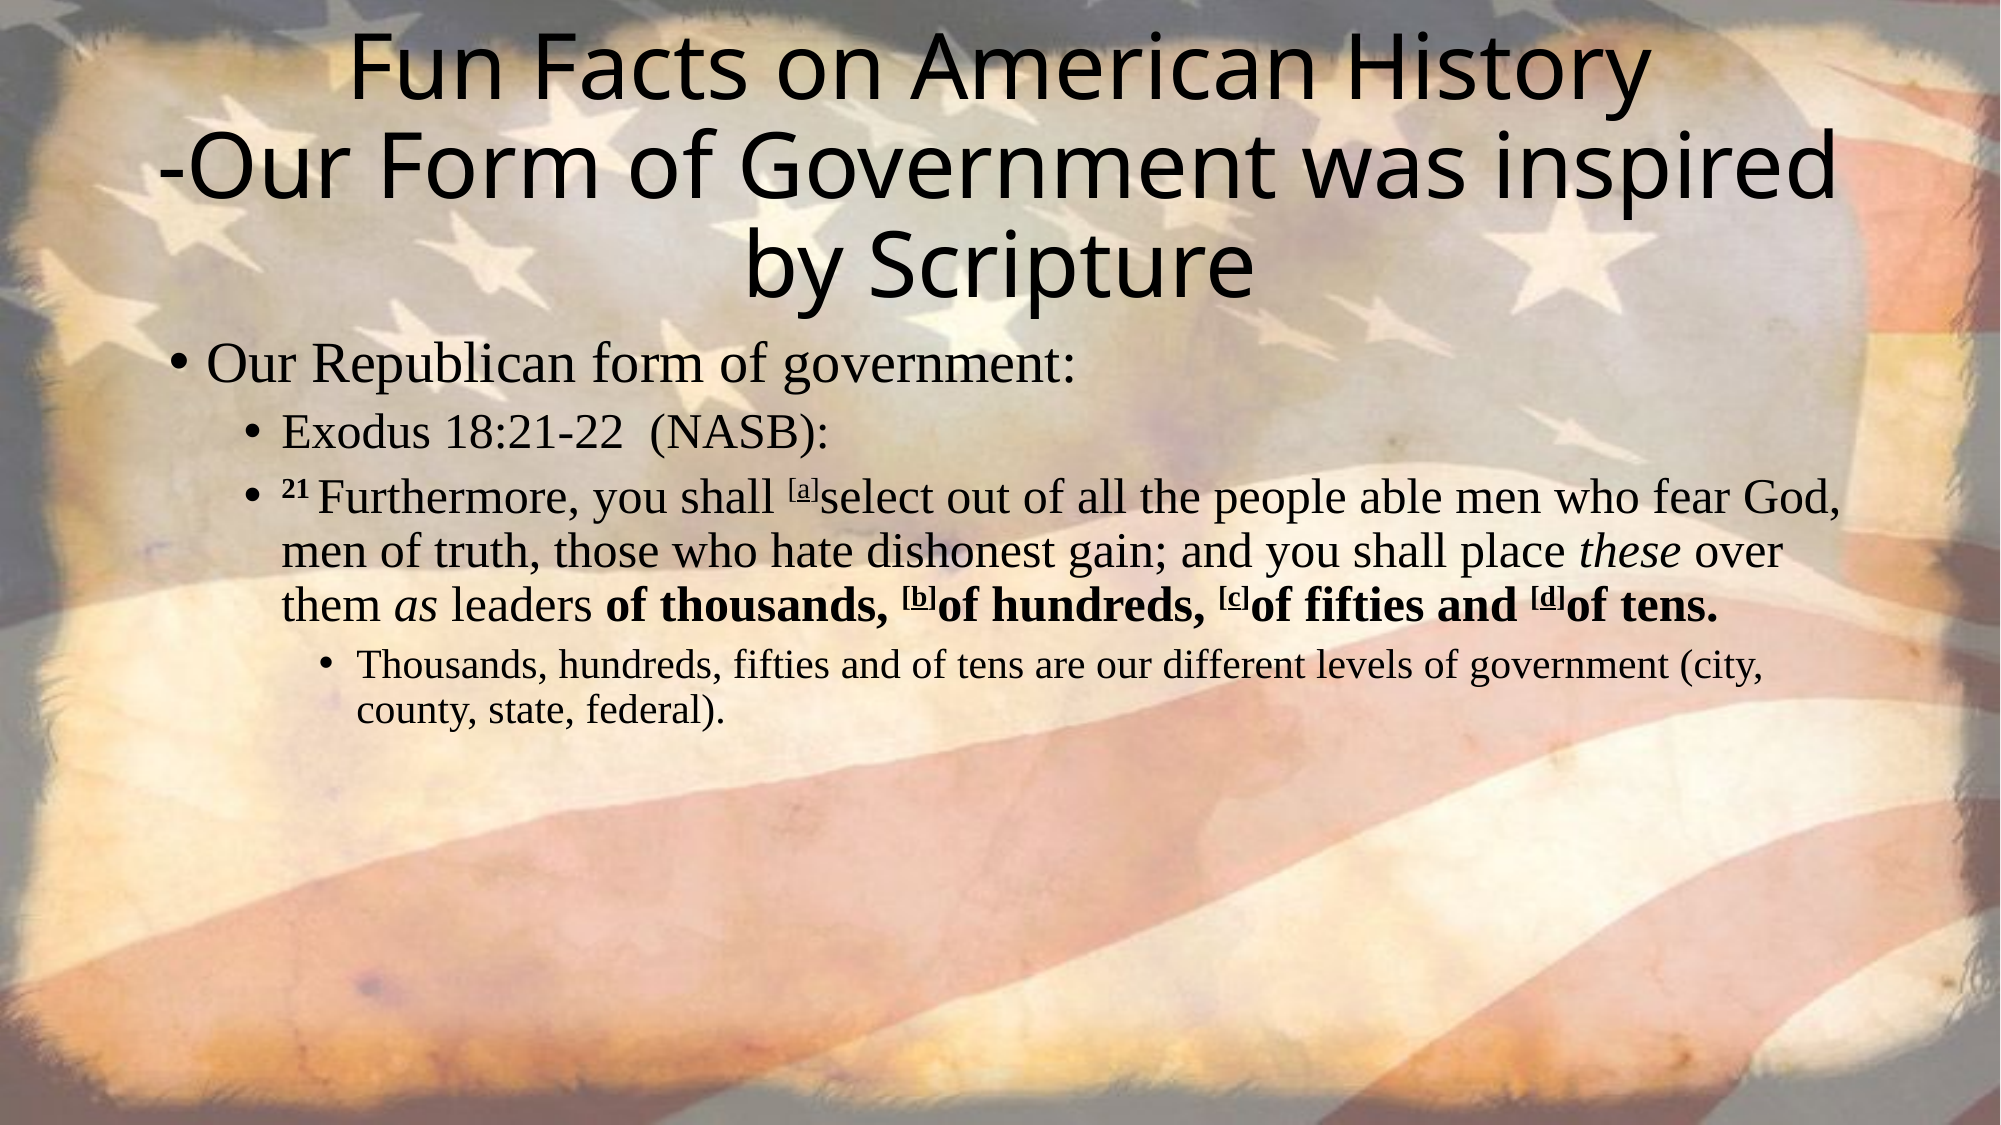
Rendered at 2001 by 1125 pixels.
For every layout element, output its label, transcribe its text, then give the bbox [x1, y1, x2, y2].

picture [0, 0, 2001, 1125]
list Our Republican form of government: Exodus 18:21-22 (NASB): 21 Furthermore, you shall [a]select out of all the people able men who fear God, men of truth, those who hate dishonest gain; and you shall place these over them as leaders of thousands, [b]of hundreds, [c]of fifties and [d]of tens. Thousands, hundreds, fifties and of tens are our different levels of government (city, county, state, federal). [153, 325, 1910, 989]
title Fun Facts on American History -Our Form of Government was inspired by Scripture [137, 59, 1863, 278]
